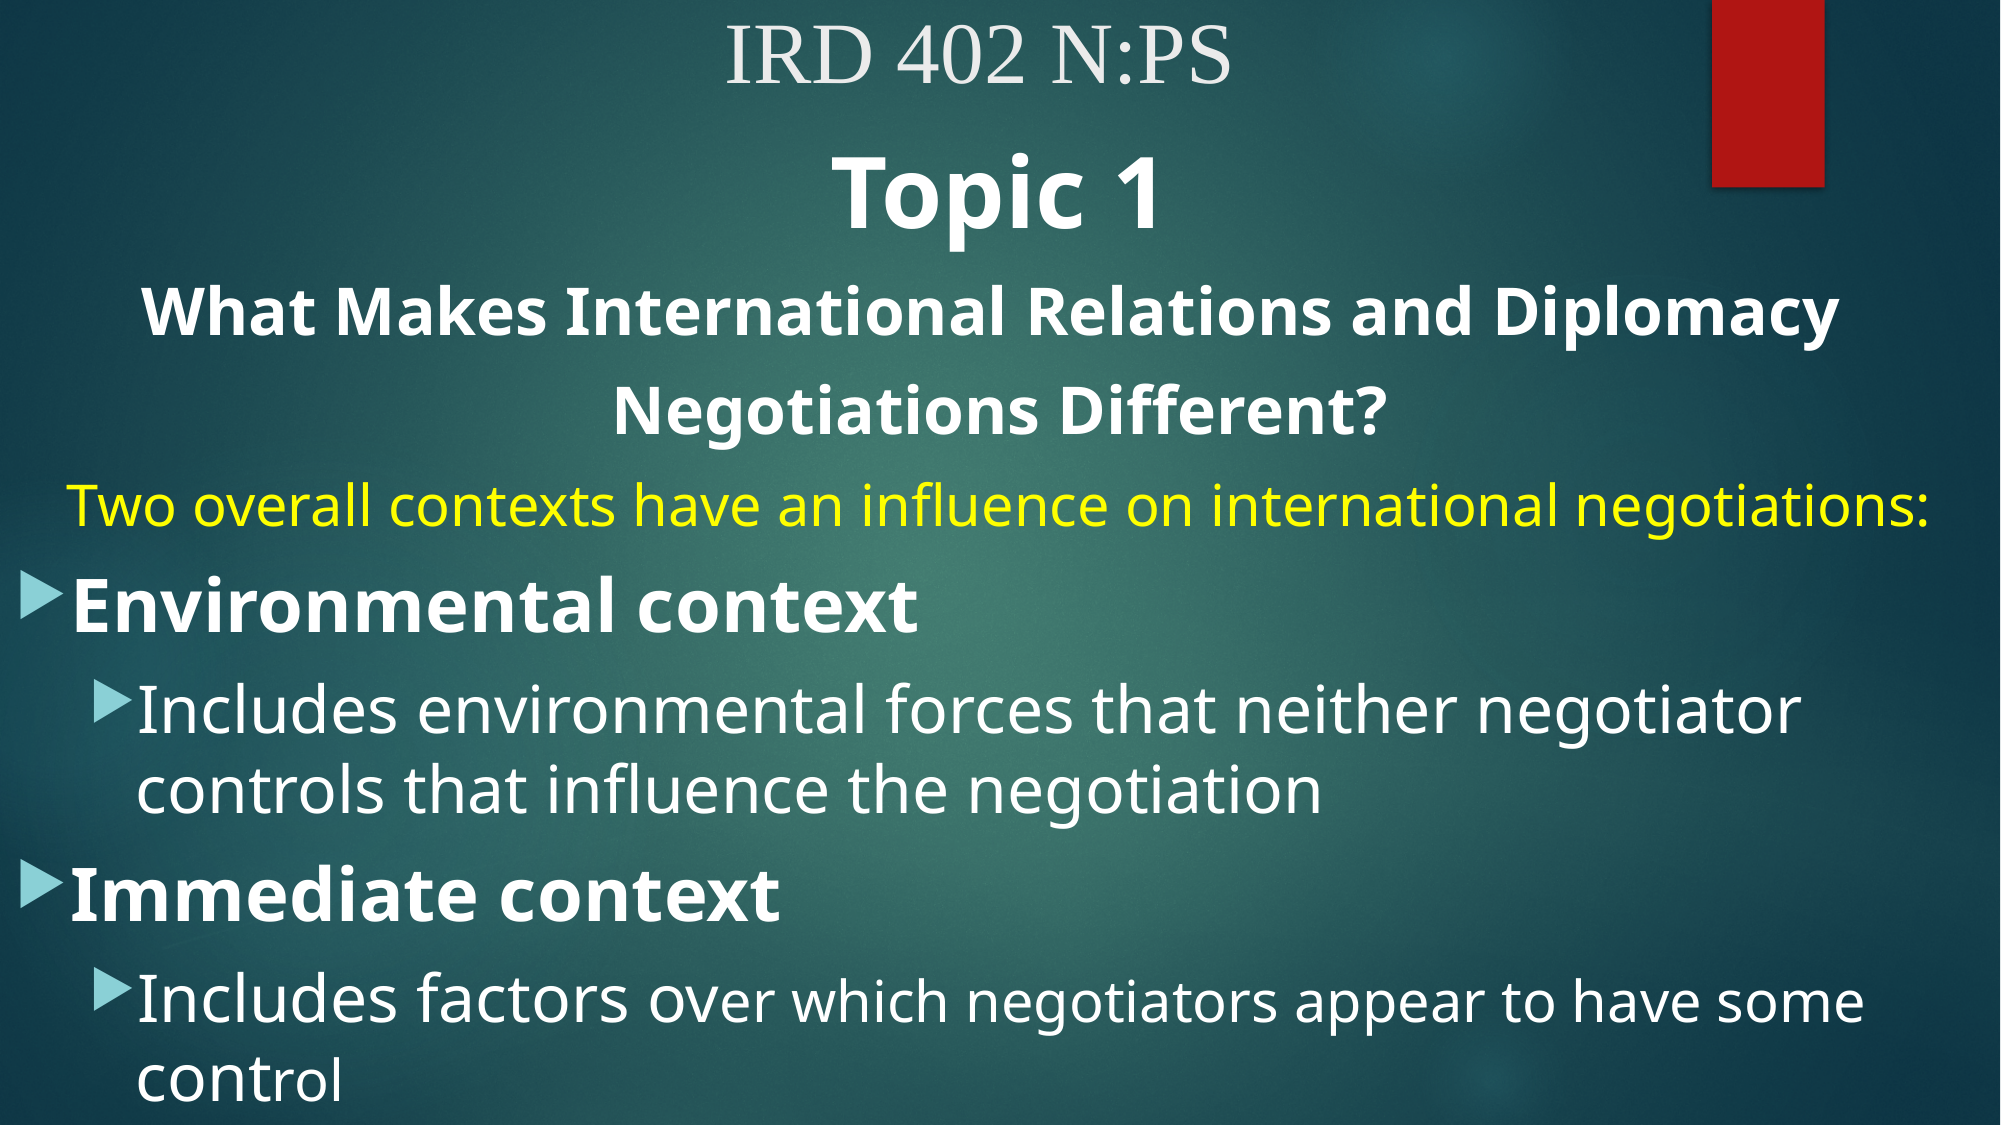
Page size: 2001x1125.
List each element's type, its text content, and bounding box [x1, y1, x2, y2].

title IRD 402 N:PS [117, 0, 1843, 122]
list Topic 1 What Makes International Relations and Diplomacy Negotiations Different? Two overall contexts have an influence on international negotiations: Environmental context Includes environmental forces that neither negotiator controls that influence the negotiation Immediate context Includes factors over which negotiators appear to have some control [0, 122, 2000, 1125]
